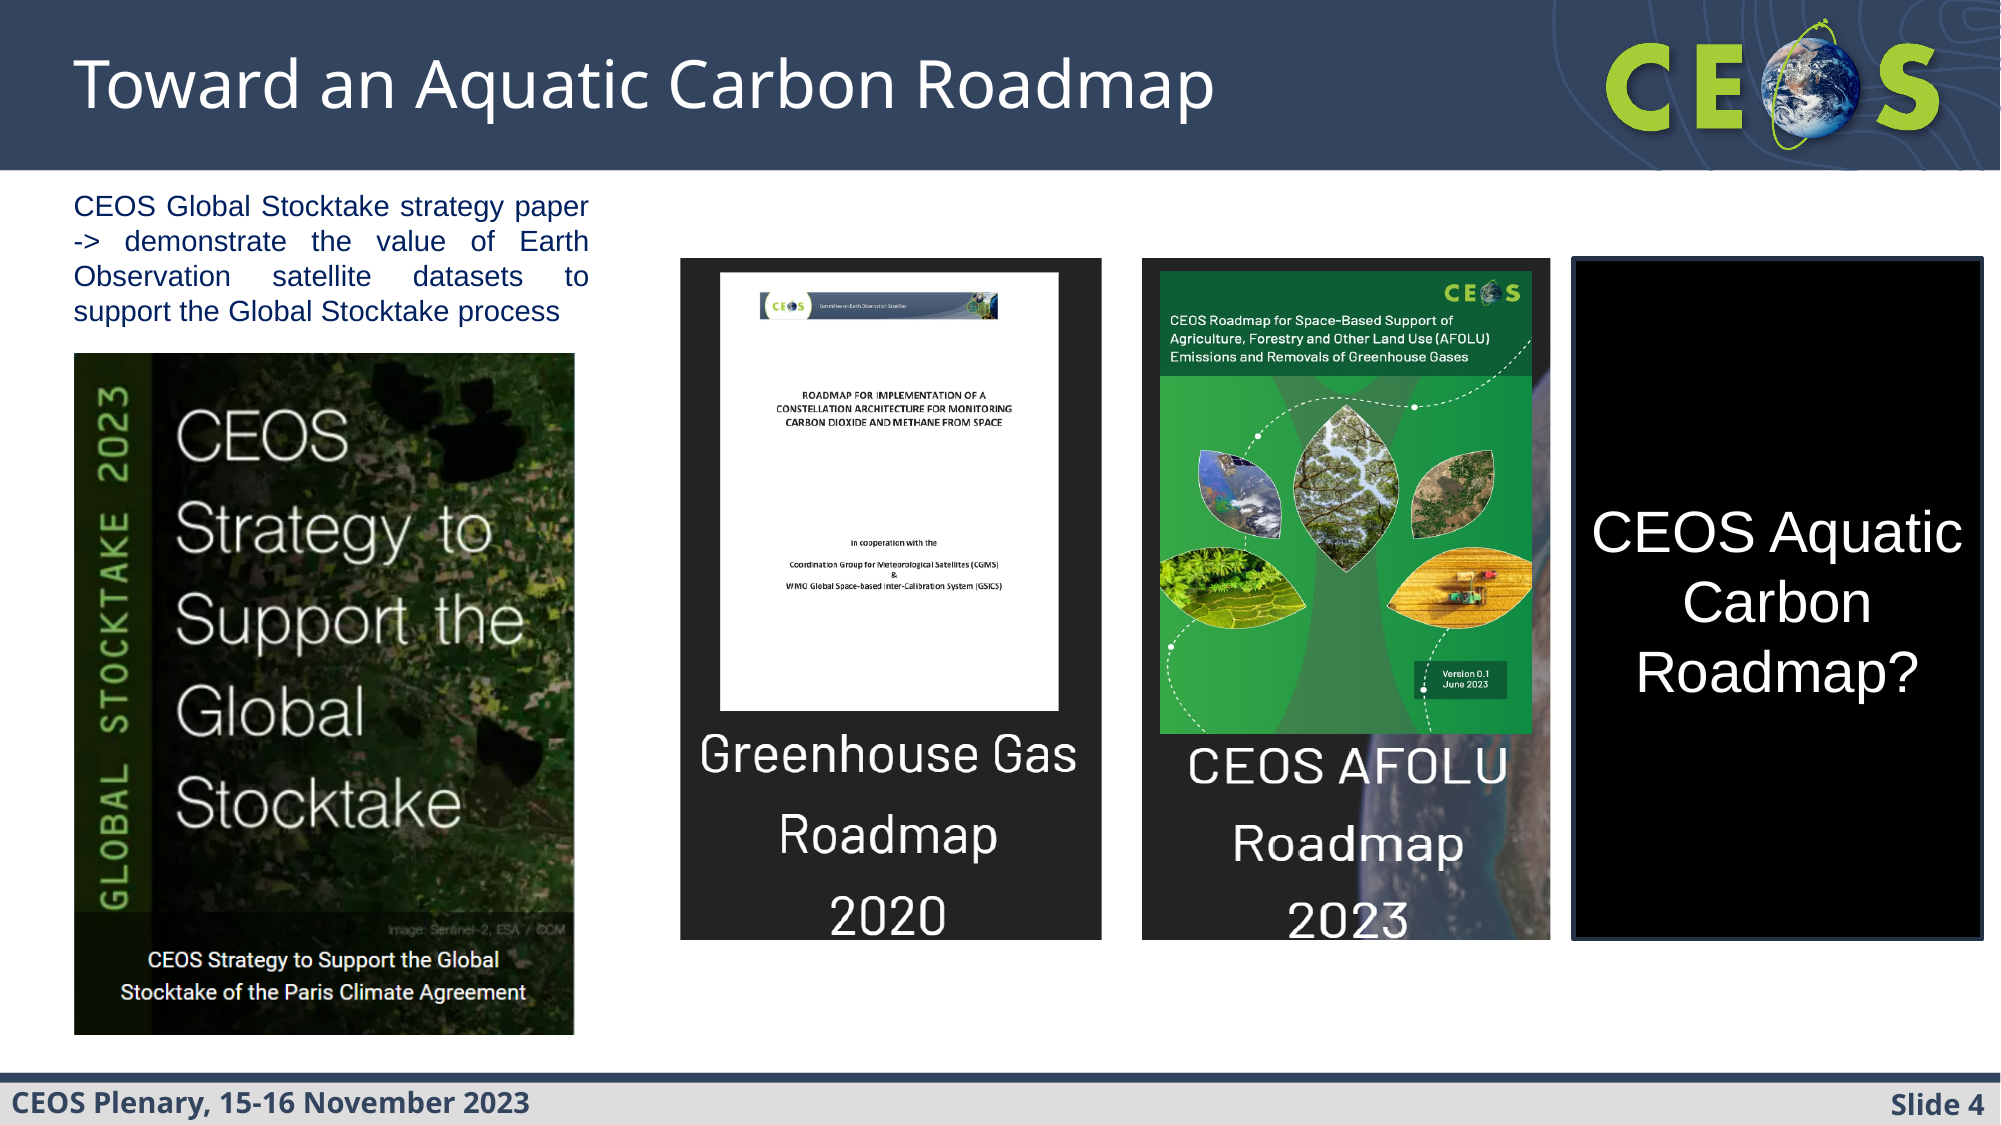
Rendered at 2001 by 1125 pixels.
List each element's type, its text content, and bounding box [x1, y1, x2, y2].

picture [679, 258, 1102, 940]
picture [73, 353, 575, 1035]
text_box CEOS Aquatic Carbon Roadmap? [1573, 258, 1982, 940]
picture [1141, 258, 1551, 940]
text_box Toward an Aquatic Carbon Roadmap [58, 33, 1367, 129]
picture [1606, 18, 1939, 150]
text_box CEOS Global Stocktake strategy paper -> demonstrate the value of Earth Observation satellite datasets to support the Global Stocktake process [58, 180, 606, 336]
